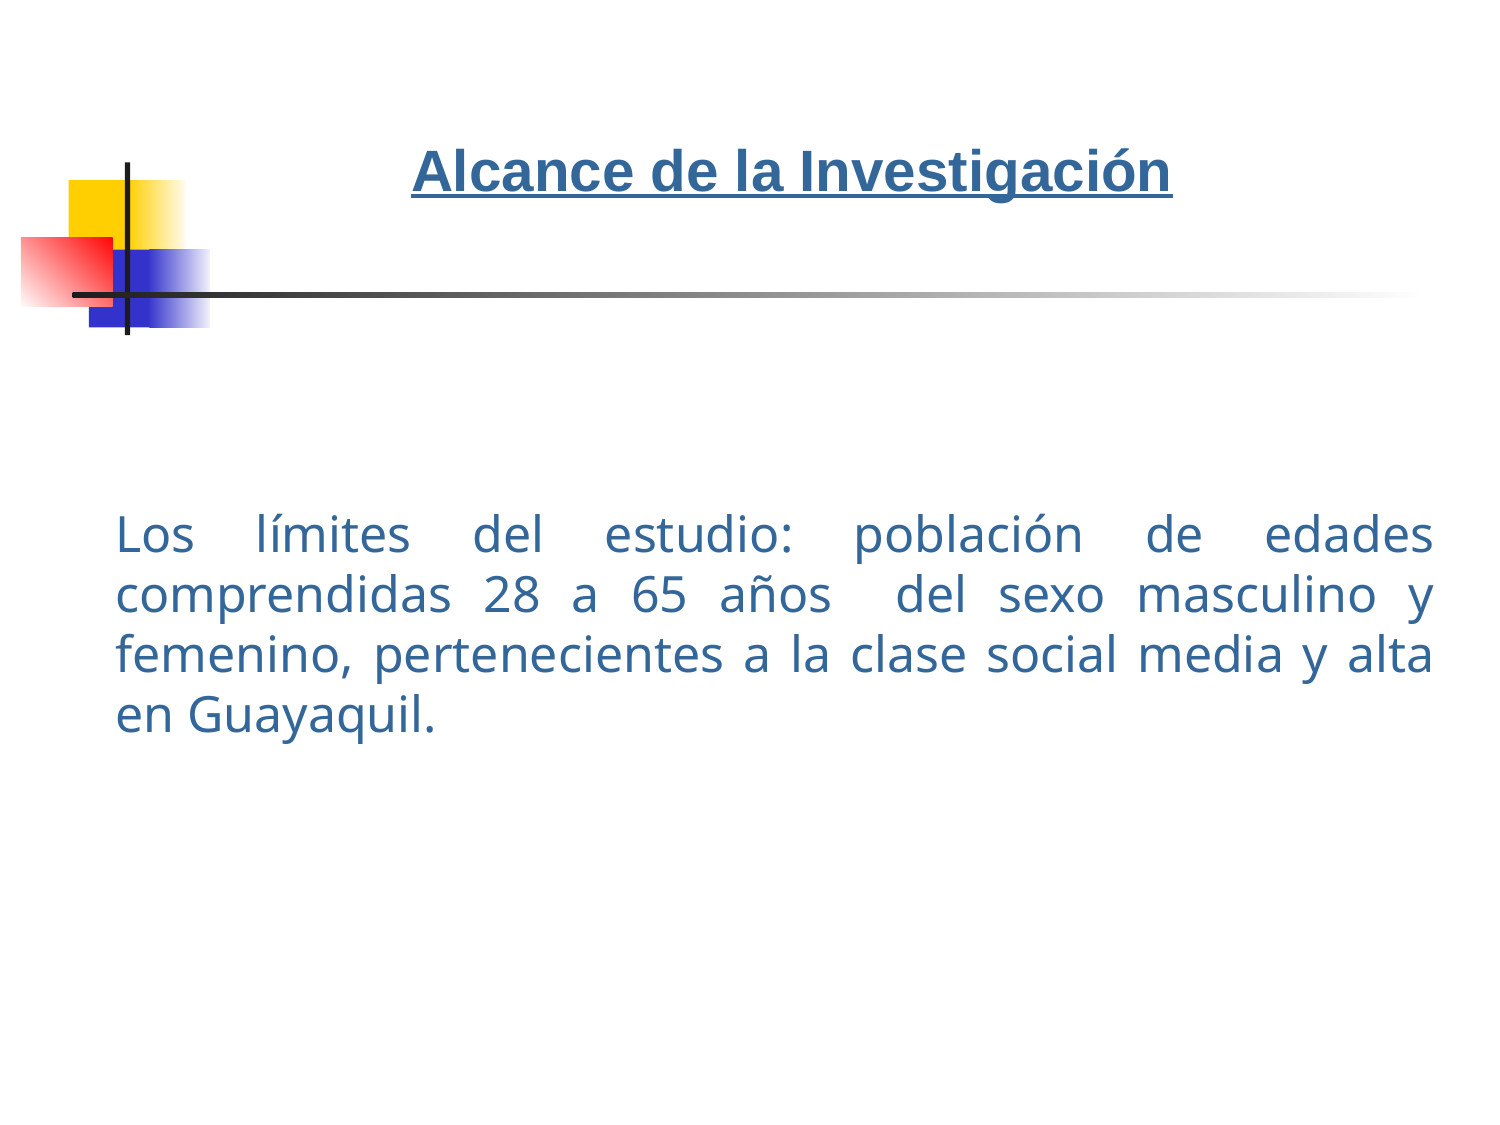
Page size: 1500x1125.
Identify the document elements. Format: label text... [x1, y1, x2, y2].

title Los límites del estudio: población de edades comprendidas 28 a 65 años del sexo masculino y femenino, pertenecientes a la clase social media y alta en Guayaquil. [100, 562, 1451, 751]
text_box Alcance de la Investigación [396, 125, 1188, 281]
